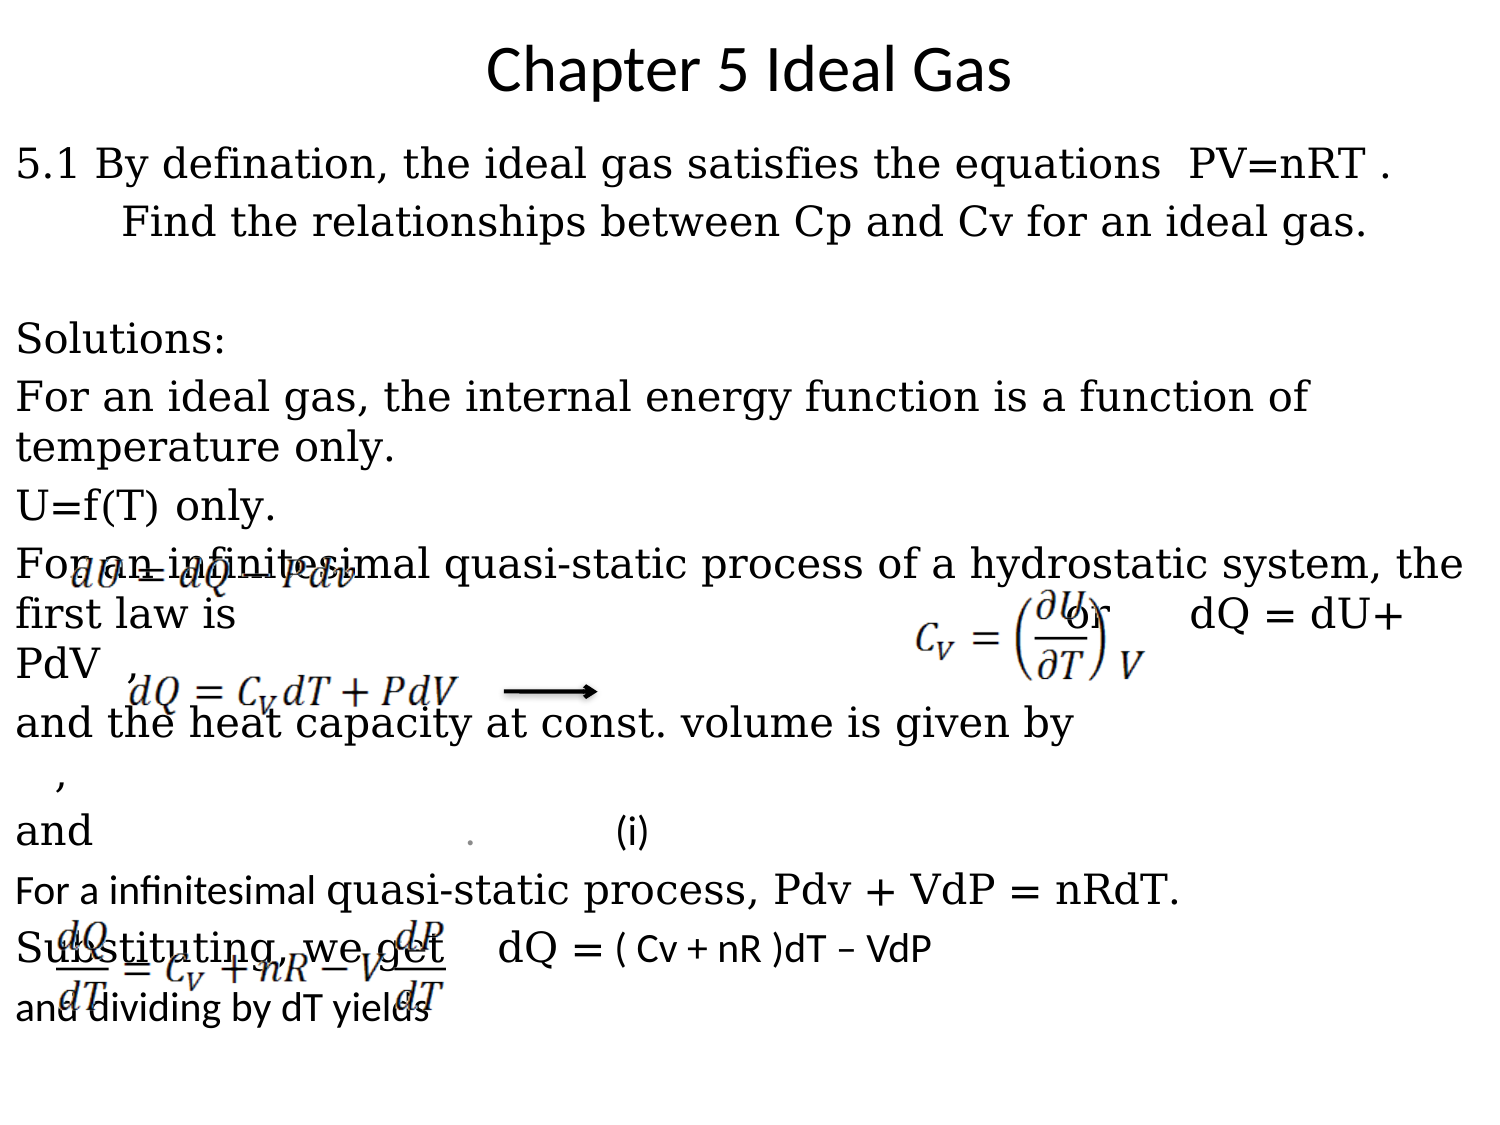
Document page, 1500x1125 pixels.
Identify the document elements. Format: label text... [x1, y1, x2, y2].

title Chapter 5 Ideal Gas [0, 75, 1500, 128]
picture [128, 667, 459, 725]
subtitle 5.1 By defination, the ideal gas satisfies the equations PV=nRT . Find the relationships between Cp and Cv for an ideal gas. Solutions: For an ideal gas, the internal energy function is a function of temperature only. U=f(T) only. For an infinitesimal quasi-static process of a hydrostatic system, the first law is or dQ = dU+ PdV , and the heat capacity at const. volume is given by , and . (i) For a infinitesimal quasi-static process, Pdv + VdP = nRdT. Substituting, we get dQ = ( Cv + nR )dT – VdP and dividing by dT yields [0, 177, 1500, 1125]
picture [913, 585, 1152, 690]
picture [70, 550, 355, 608]
picture [55, 917, 446, 1020]
subtitle 5.1 By defination, the ideal gas satisfies the equations PV=nRT . Find the relationships between Cp and Cv for an ideal gas. Solutions: For an ideal gas, the internal energy function is a function of temperature only. U=f(T) only. For an infinitesimal quasi-static process of a hydrostatic system, the first law is or dQ = dU+ PdV , and the heat capacity at const. volume is given by , and . (i) For a infinitesimal quasi-static process, Pdv + VdP = nRdT. Substituting, we get dQ = ( Cv + nR )dT – VdP and dividing by dT yields [0, 132, 1500, 176]
text_box [0, 0, 1500, 75]
